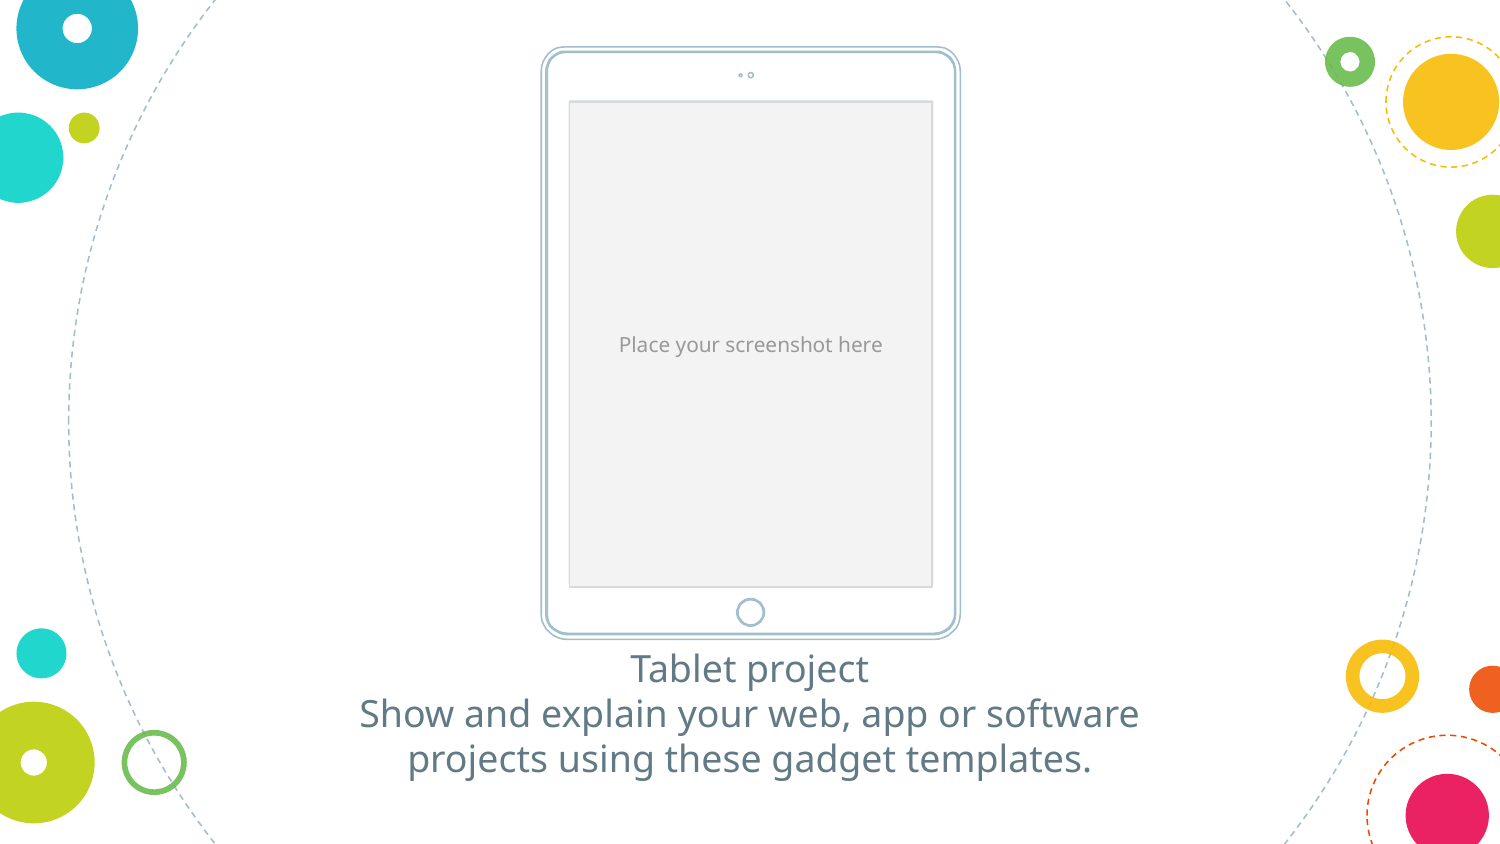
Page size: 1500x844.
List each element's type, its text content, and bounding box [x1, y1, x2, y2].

text_box [541, 46, 961, 630]
list Tablet project Show and explain your web, app or software projects using these gadget templates. [342, 630, 1158, 832]
text_box Place your screenshot here [569, 101, 933, 587]
